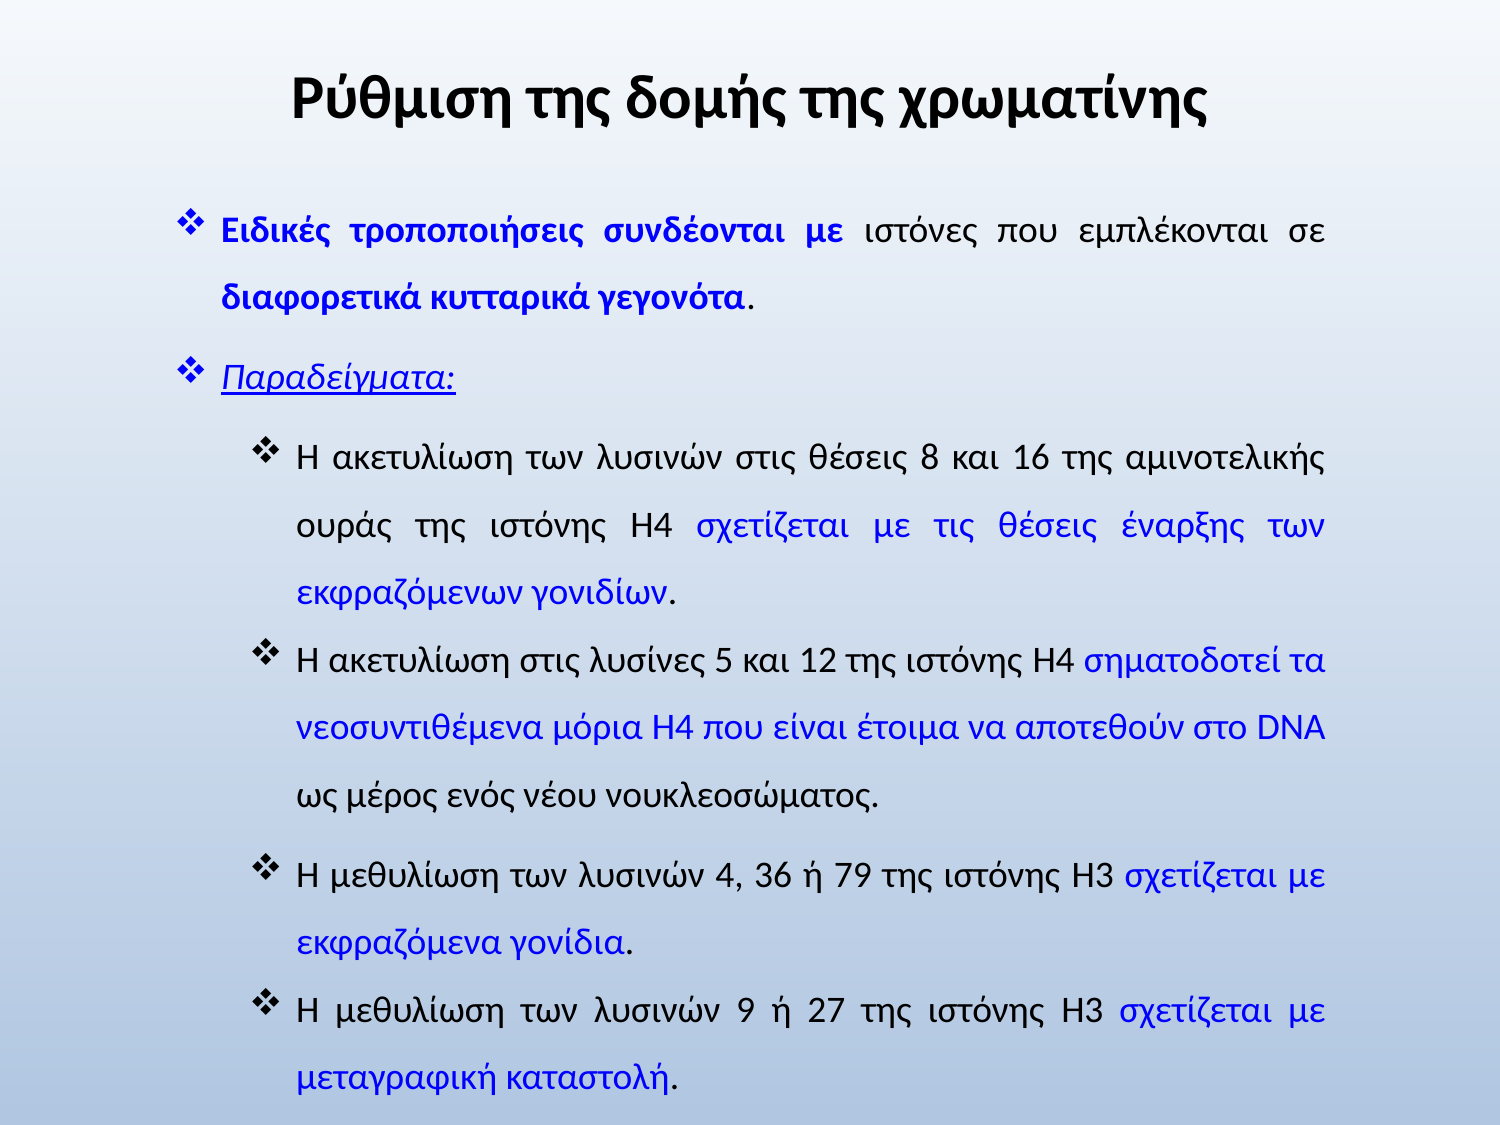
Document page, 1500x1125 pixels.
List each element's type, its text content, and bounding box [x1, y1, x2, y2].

text_box Ειδικές τροποποιήσεις συνδέονται με ιστόνες που εμπλέκονται σε διαφορετικά κυτταρικά γεγονότα. Παραδείγματα: Η ακετυλίωση των λυσινών στις θέσεις 8 και 16 της αμινοτελικής ουράς της ιστόνης H4 σχετίζεται με τις θέσεις έναρξης των εκφραζόμενων γονιδίων. Η ακετυλίωση στις λυσίνες 5 και 12 της ιστόνης H4 σηματοδοτεί τα νεοσυντιθέμενα μόρια H4 που είναι έτοιμα να αποτεθούν στο DNA ως μέρος ενός νέου νουκλεοσώματος. Η μεθυλίωση των λυσινών 4, 36 ή 79 της ιστόνης H3 σχετίζεται με εκφραζόμενα γονίδια. Η μεθυλίωση των λυσινών 9 ή 27 της ιστόνης H3 σχετίζεται με μεταγραφική καταστολή. [159, 174, 1341, 1105]
title Ρύθμιση της δομής της χρωματίνης [0, 0, 1500, 188]
